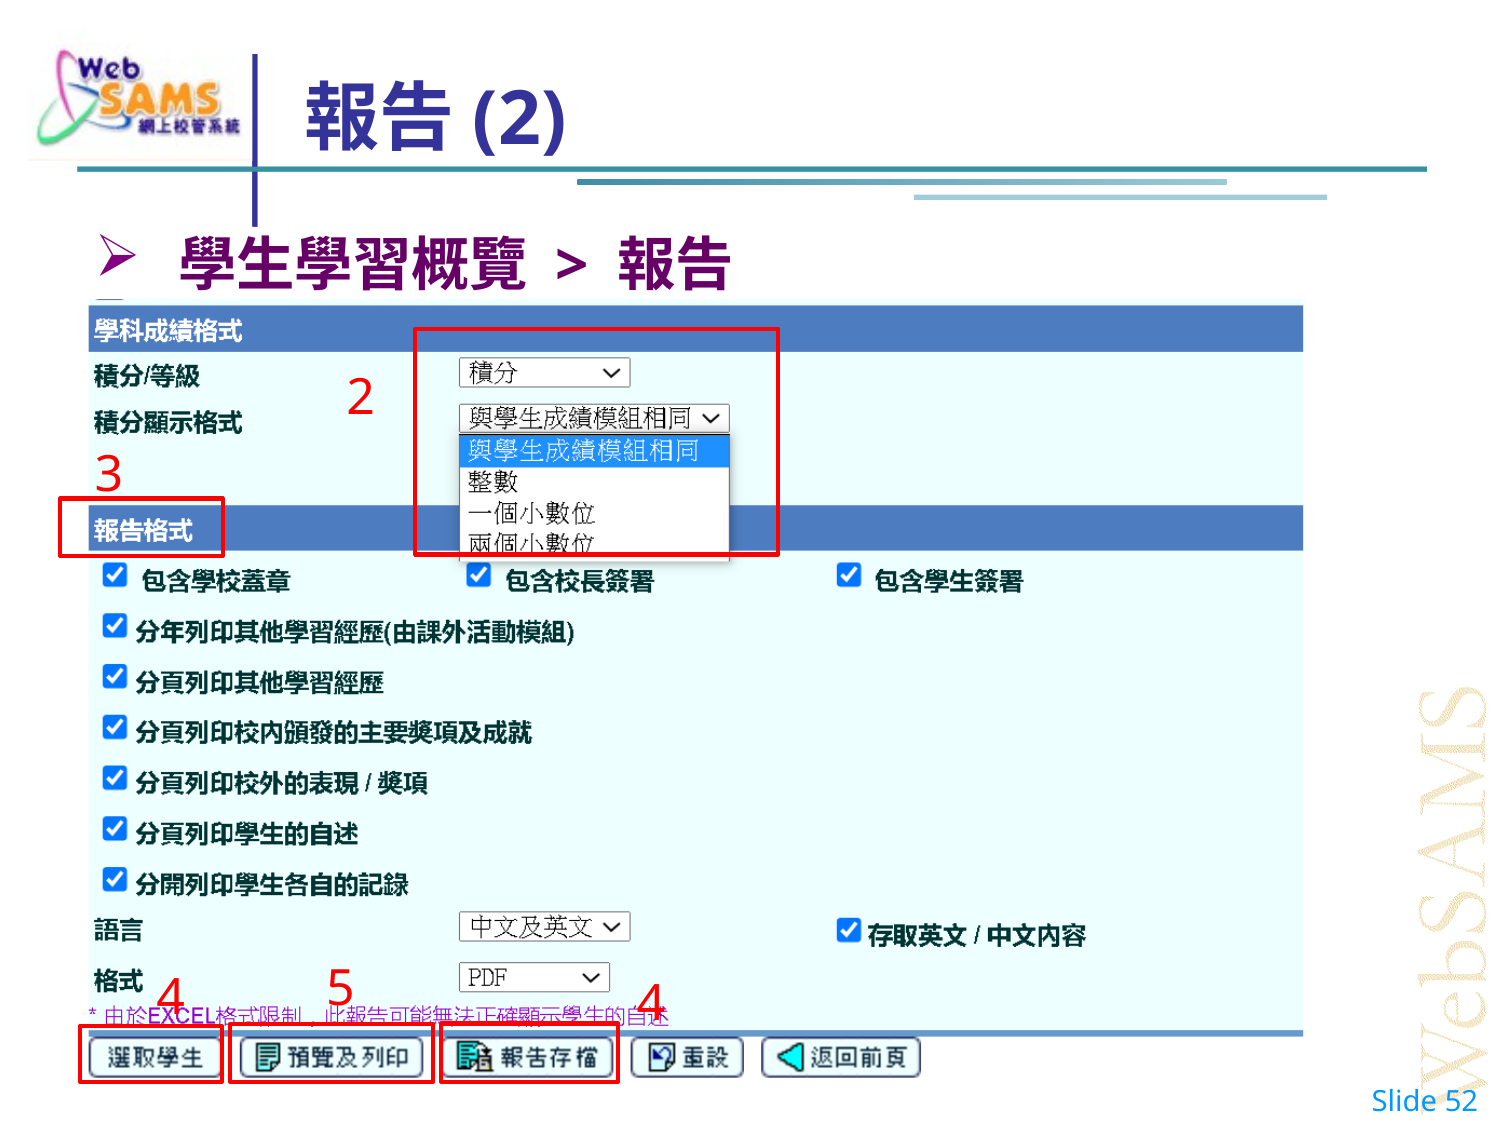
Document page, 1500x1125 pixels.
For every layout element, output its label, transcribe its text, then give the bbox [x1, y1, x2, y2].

picture [1393, 679, 1500, 1117]
list 學生學習概覽 > 報告 [79, 220, 1425, 998]
title 報告(2) [289, 41, 1465, 167]
text_box [60, 498, 74, 557]
picture [27, 29, 253, 161]
picture [79, 299, 1315, 1082]
